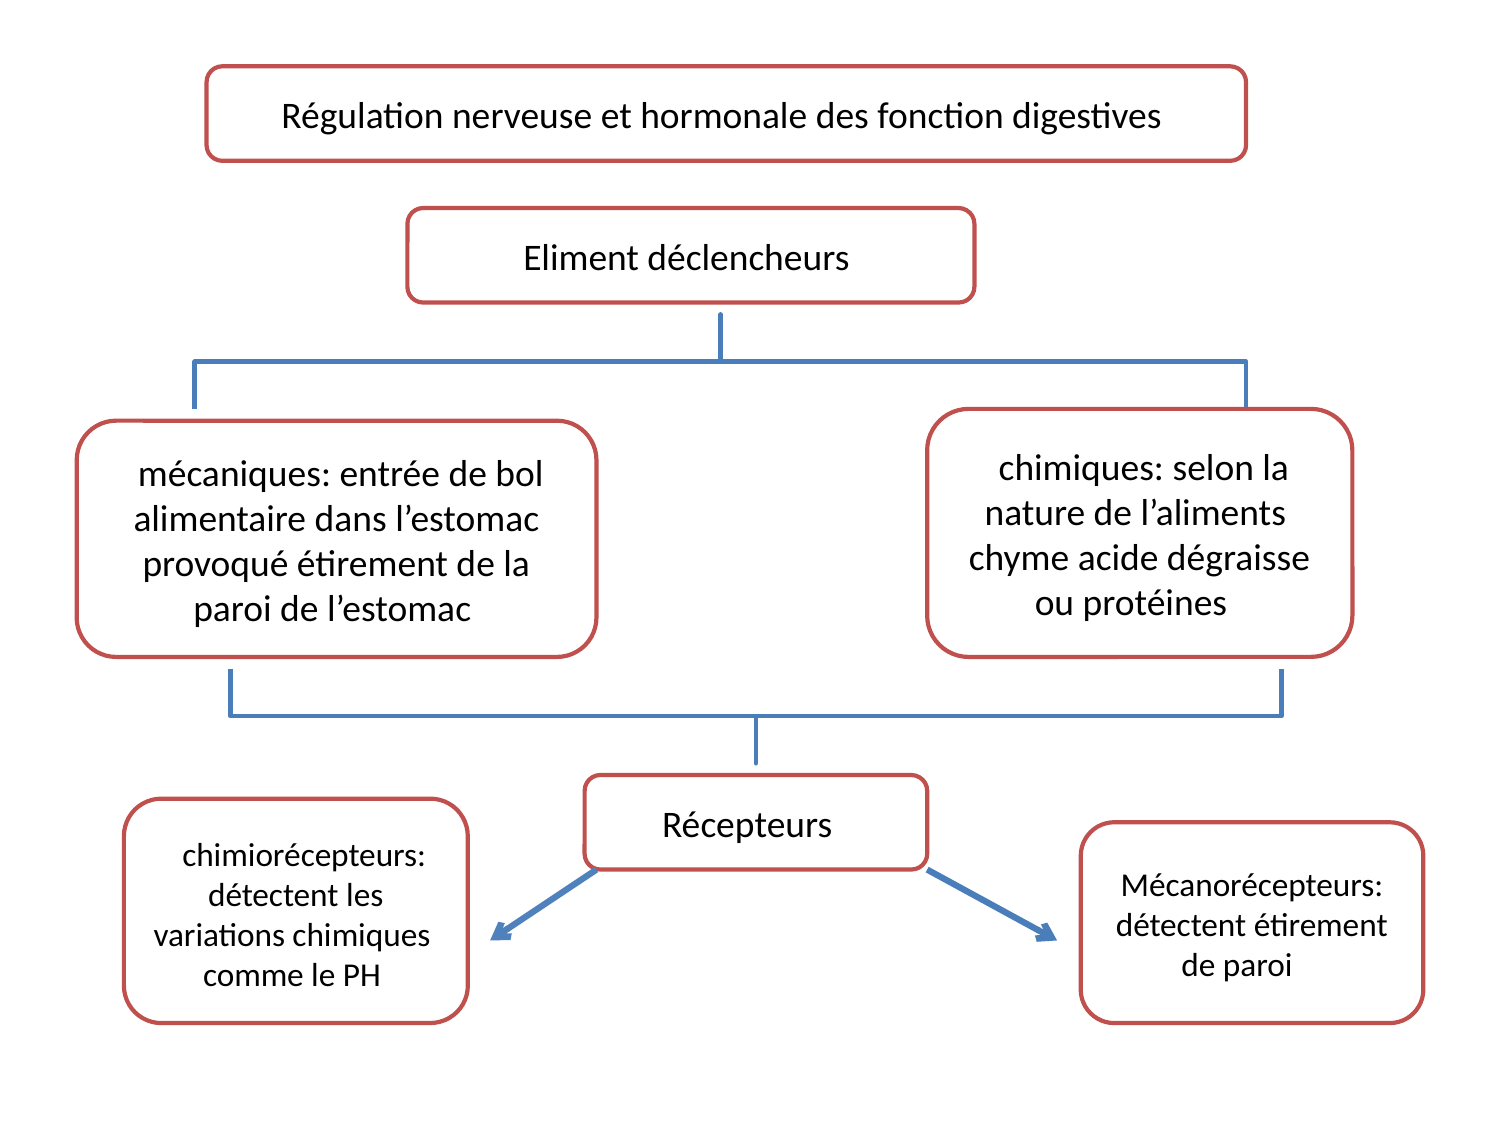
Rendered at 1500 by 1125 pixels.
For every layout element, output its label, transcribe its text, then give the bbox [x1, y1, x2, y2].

text_box Régulation nerveuse et hormonale des fonction digestives [204, 64, 1249, 163]
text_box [926, 869, 1058, 941]
text_box Mécanorécepteurs: détectent étirement de paroi [1078, 820, 1426, 1026]
text_box chimiorécepteurs: détectent les variations chimiques comme le PH [121, 796, 470, 1026]
text_box Eliment déclencheurs [405, 205, 977, 305]
text_box [194, 313, 1247, 409]
text_box chimiques: selon la nature de l’aliments chyme acide dégraisse ou protéines [925, 406, 1355, 660]
text_box [229, 668, 1282, 764]
text_box Récepteurs [582, 772, 930, 872]
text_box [489, 869, 597, 941]
text_box mécaniques: entrée de bol alimentaire dans l’estomac provoqué étirement de la paroi de l’estomac [74, 418, 599, 660]
